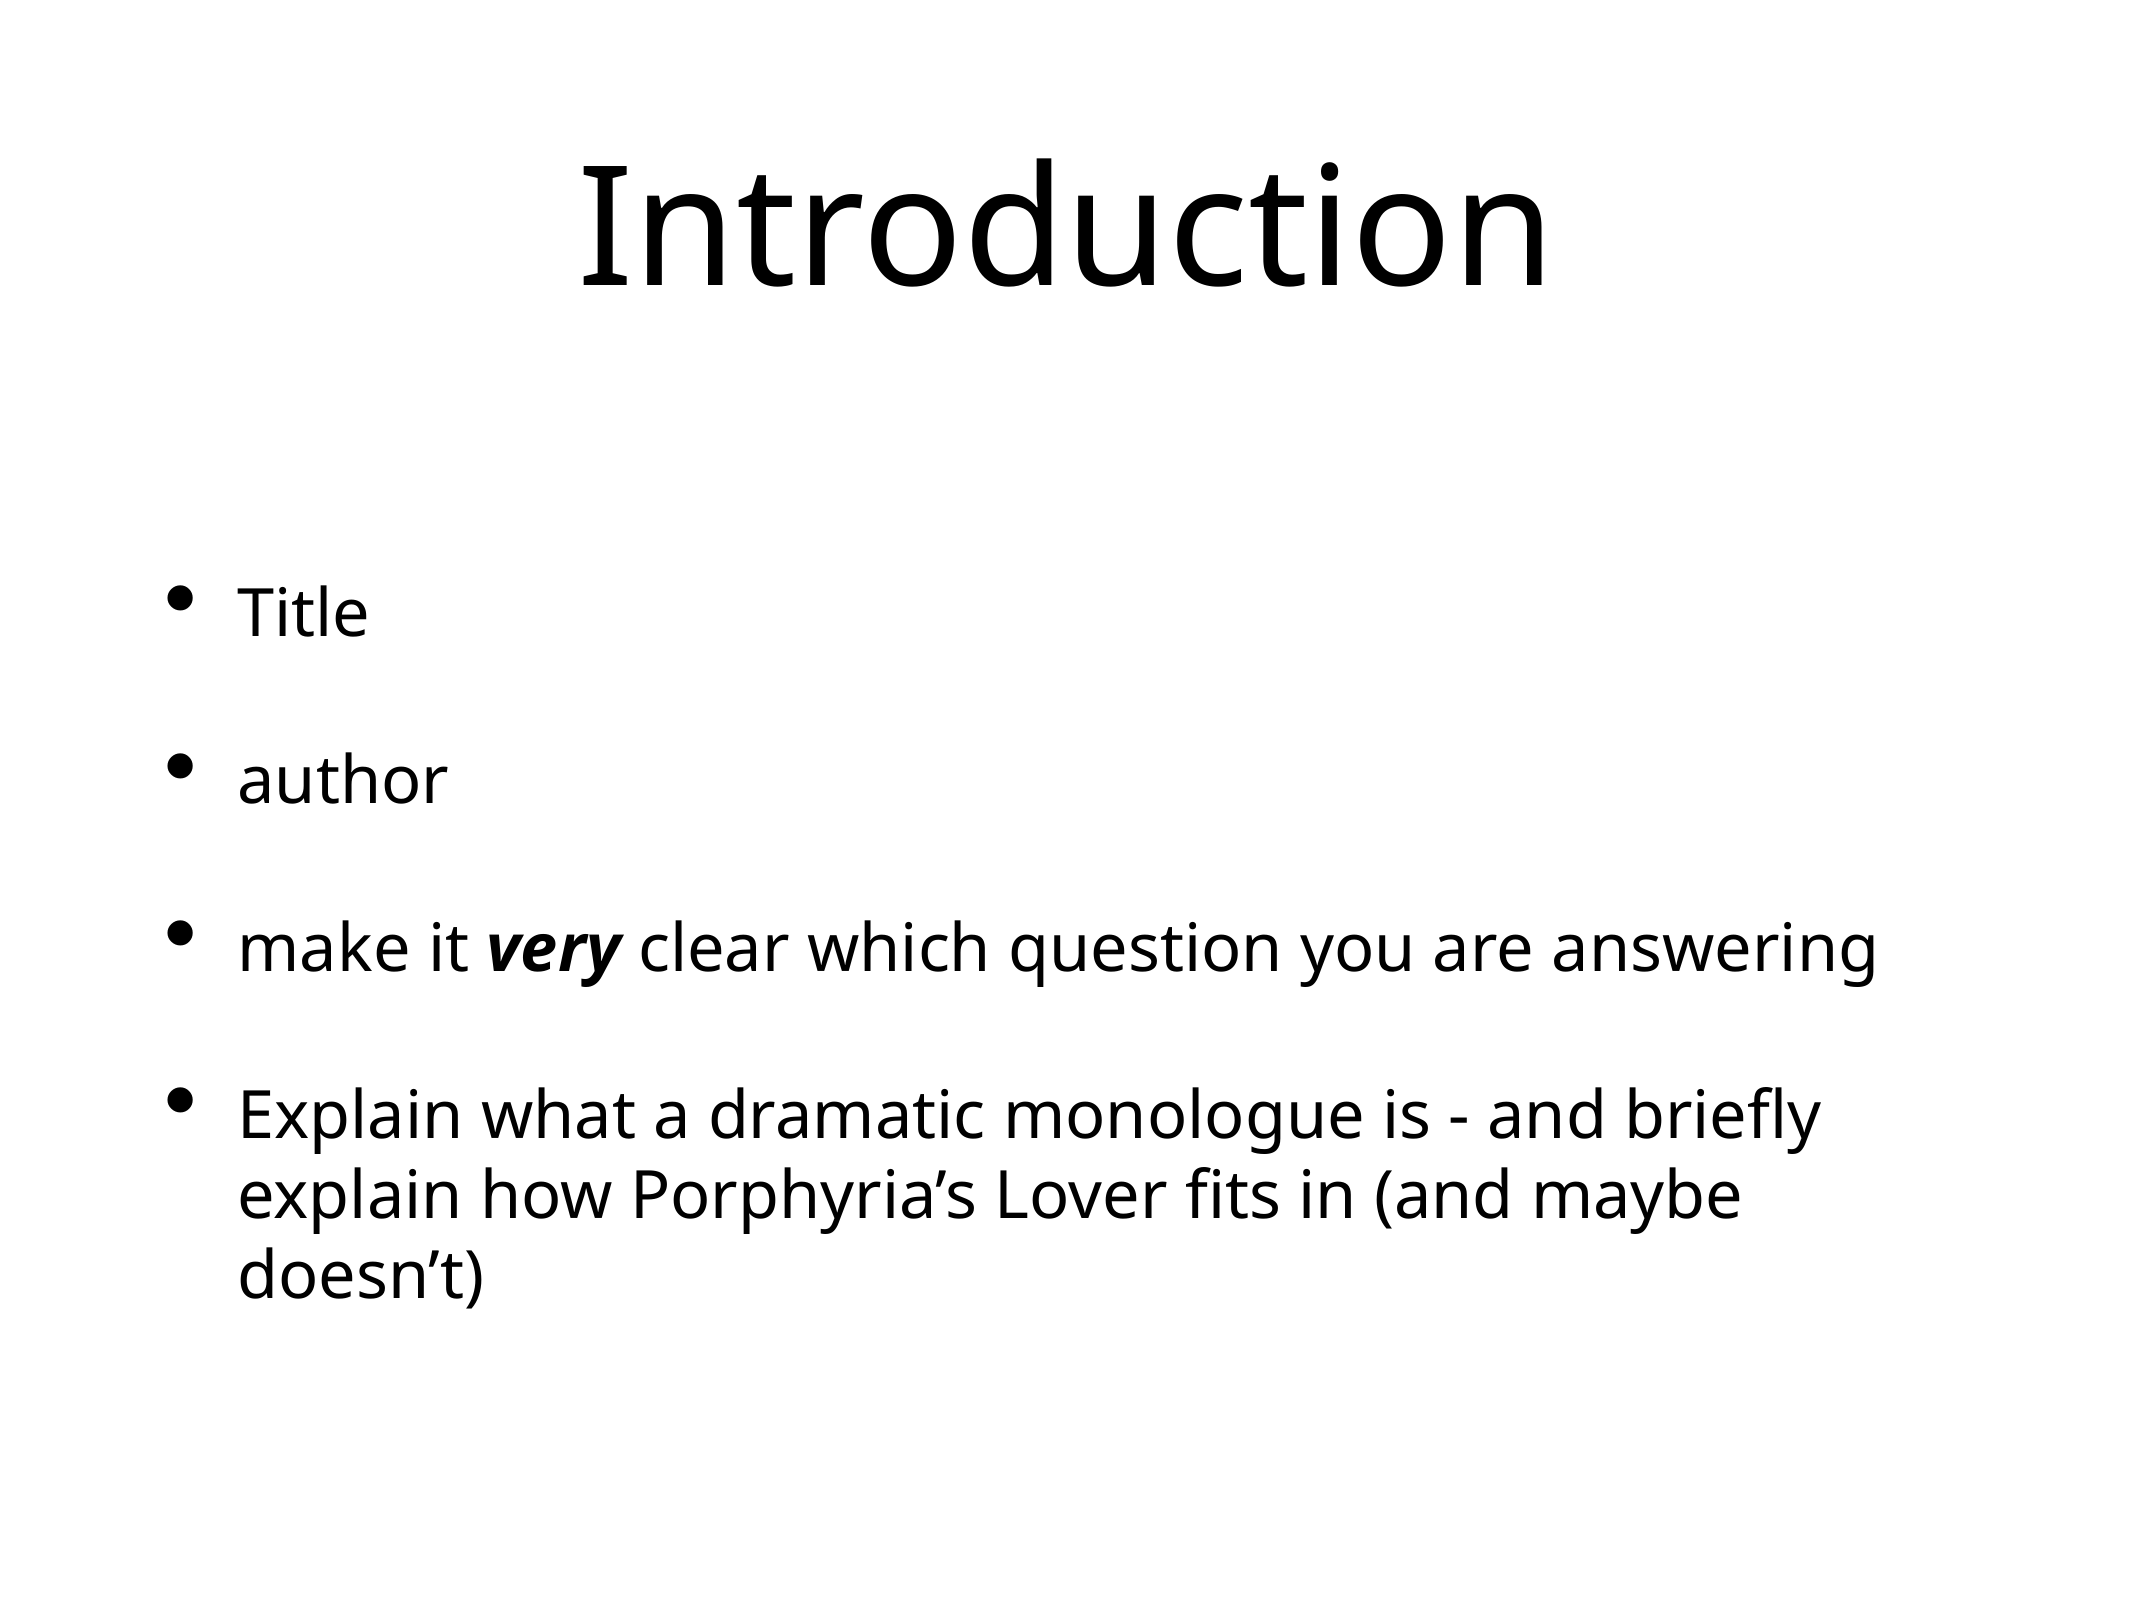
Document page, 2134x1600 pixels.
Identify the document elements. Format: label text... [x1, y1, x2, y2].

title Introduction [155, 41, 1978, 397]
list Title author make it very clear which question you are answering Explain what a dramatic monologue is - and briefly explain how Porphyria’s Lover fits in (and maybe doesn’t) [155, 424, 1978, 1457]
